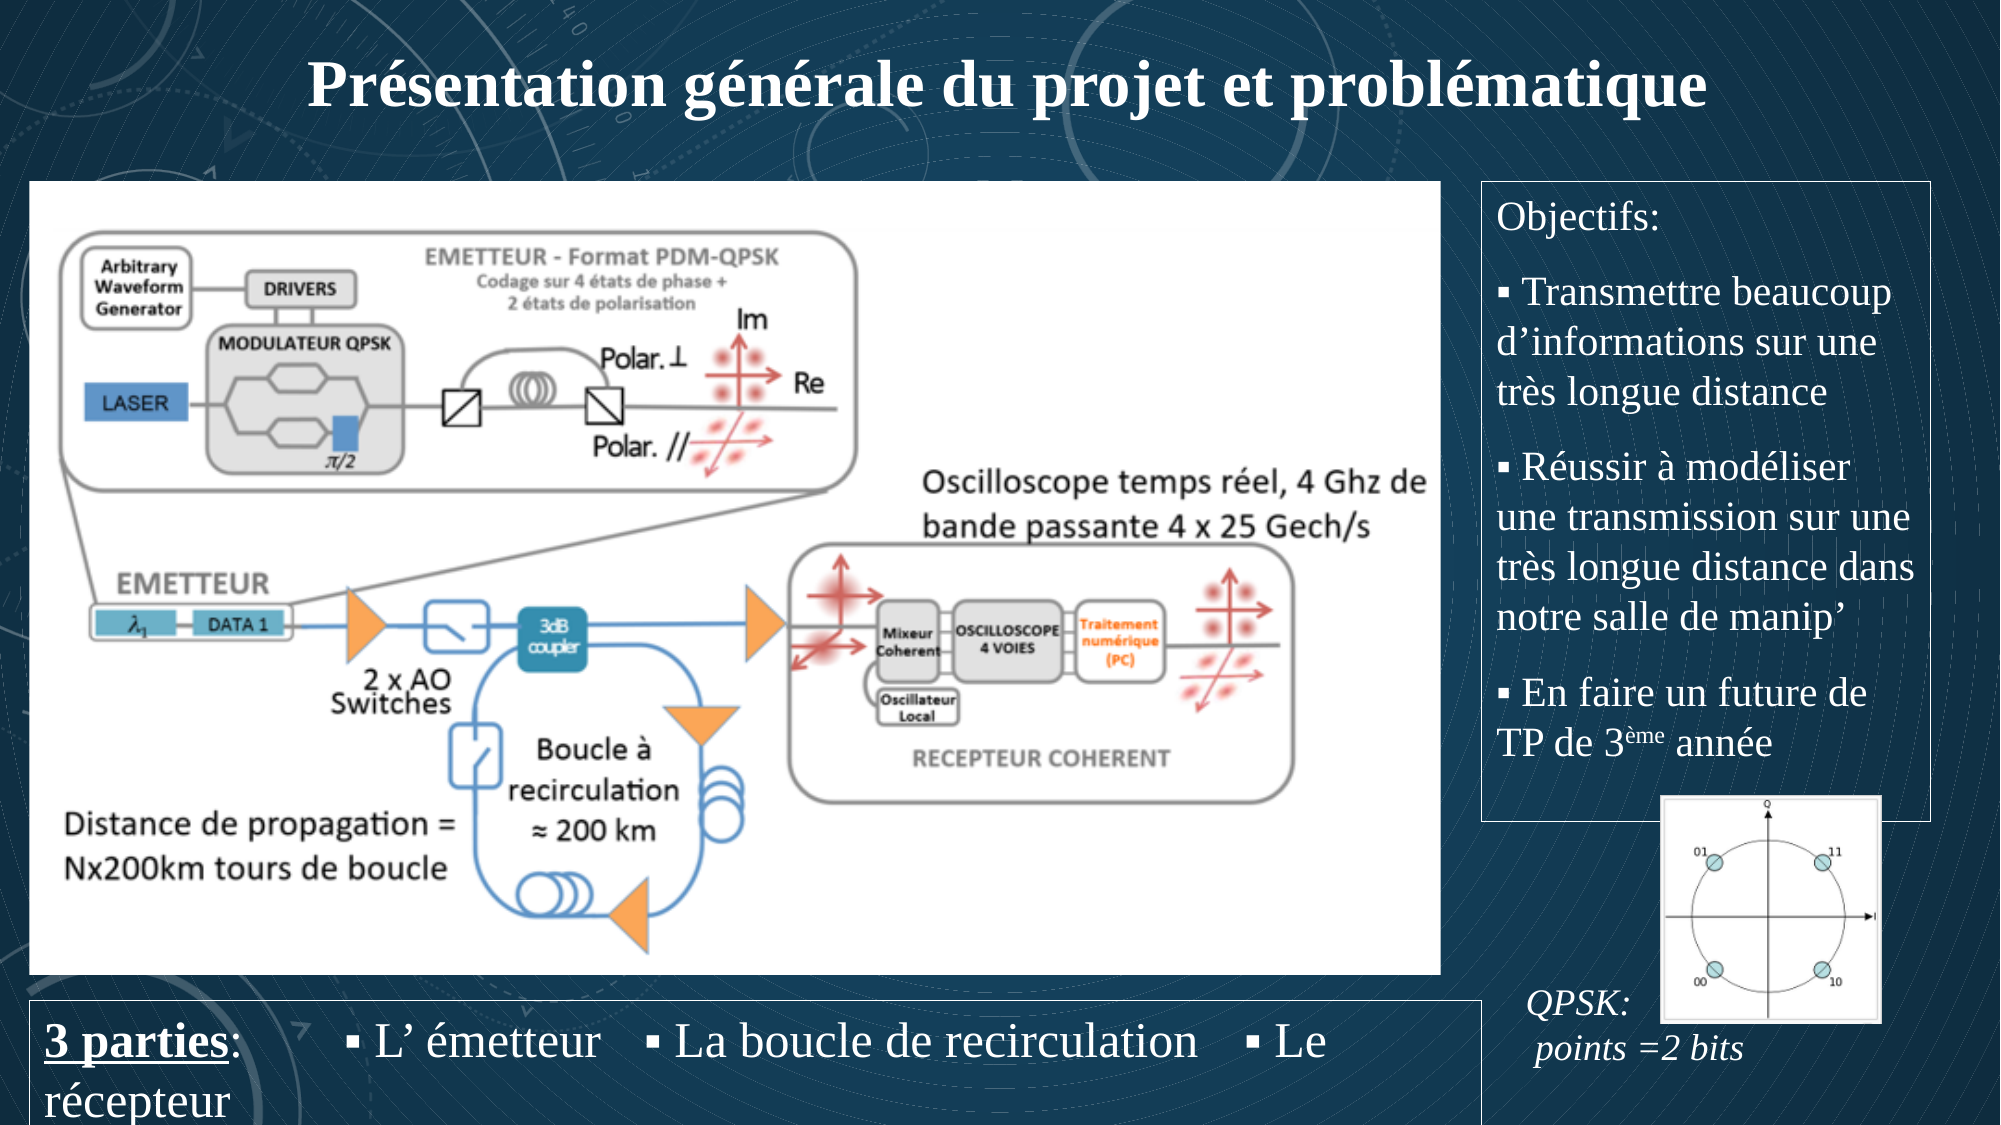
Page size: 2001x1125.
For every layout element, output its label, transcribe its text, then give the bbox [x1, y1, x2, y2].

text_box Objectifs: ▪ Transmettre beaucoup d’informations sur une très longue distance ▪ Réussir à modéliser une transmission sur une très longue distance dans notre salle de manip’ ▪ En faire un future de TP de 3ème année [1481, 181, 1931, 822]
picture [0, 0, 2000, 1125]
text_box 3 parties: ▪ L’ émetteur ▪ La boucle de recirculation ▪ Le récepteur [29, 1000, 1482, 1125]
text_box Présentation générale du projet et problématique [266, 32, 1752, 128]
